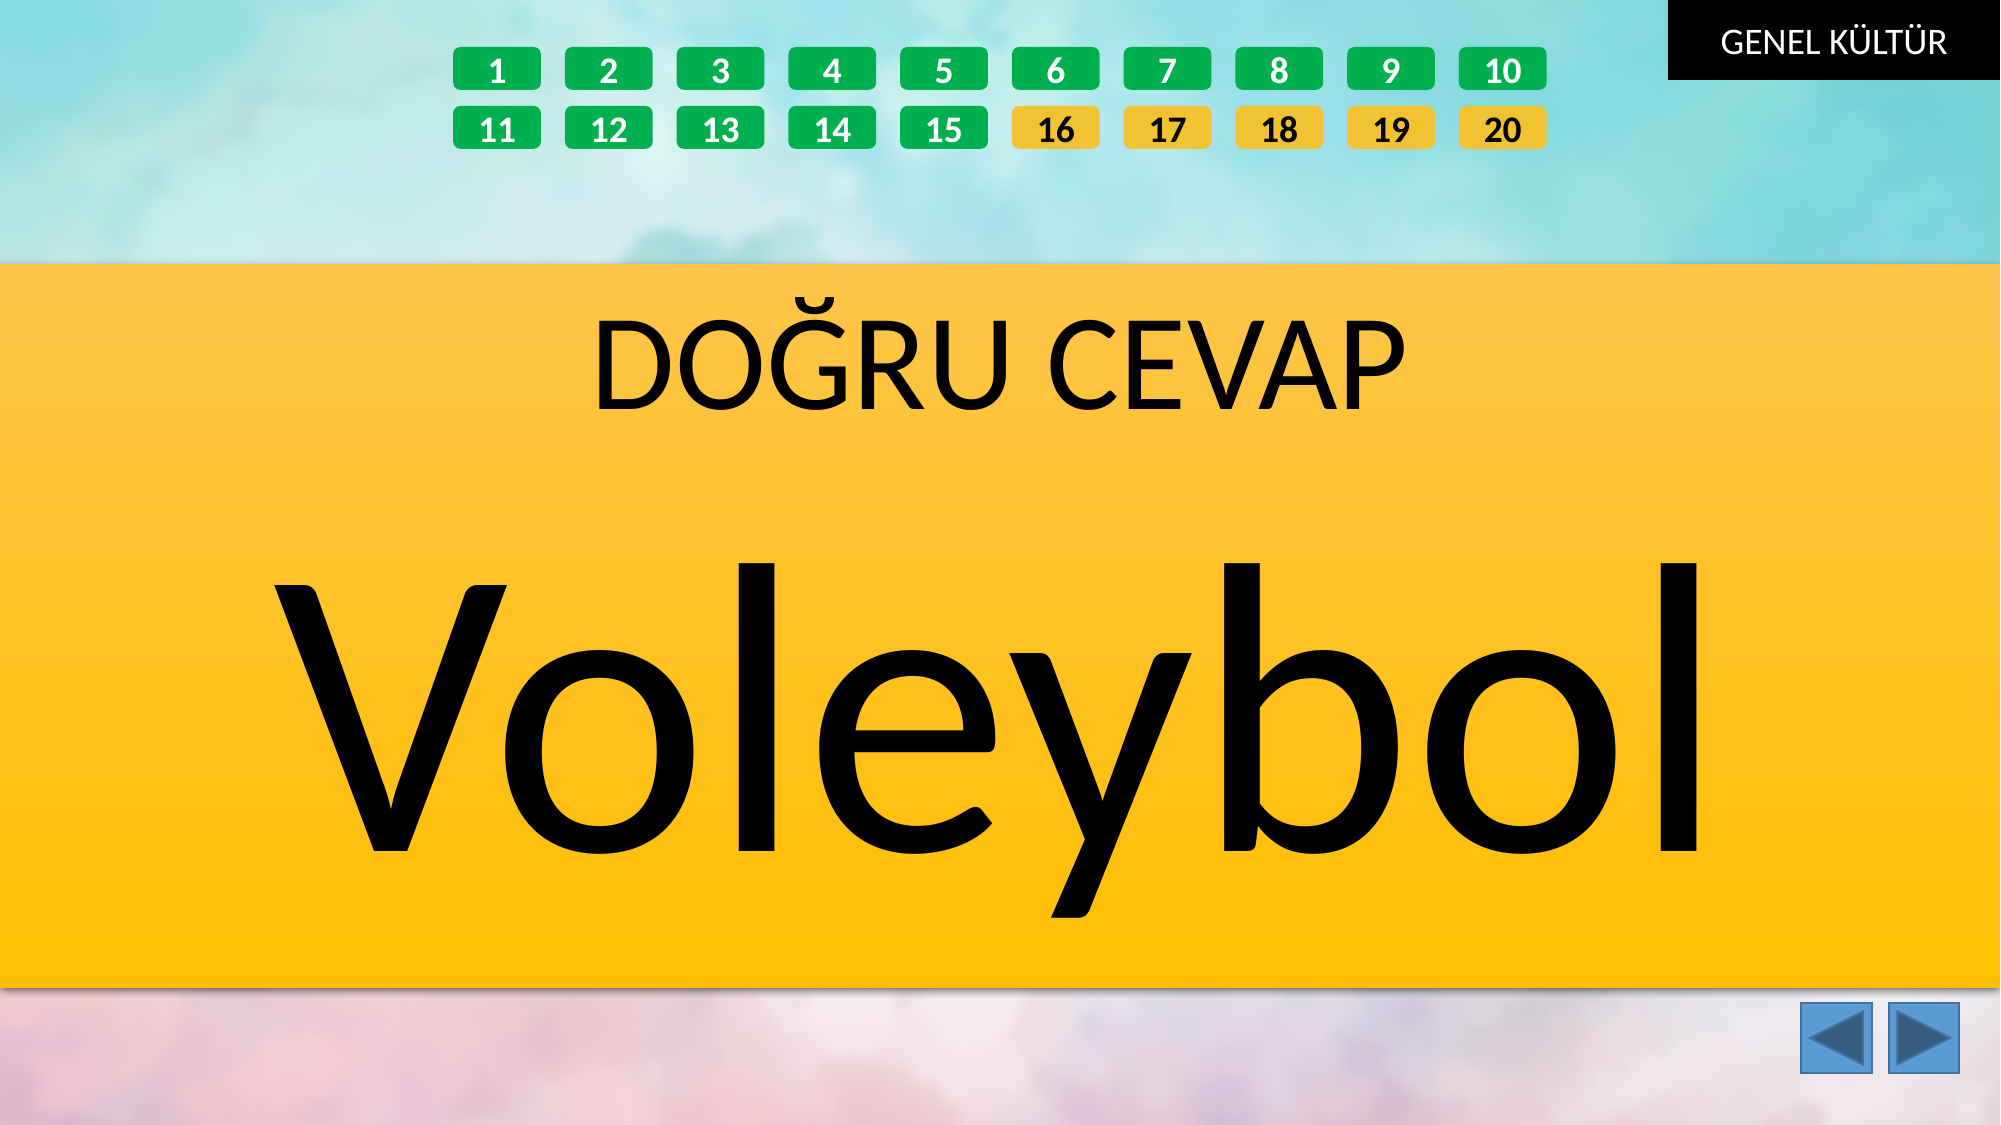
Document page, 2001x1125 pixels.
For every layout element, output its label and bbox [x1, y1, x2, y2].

text_box [453, 46, 1547, 149]
picture [0, 0, 2000, 1125]
